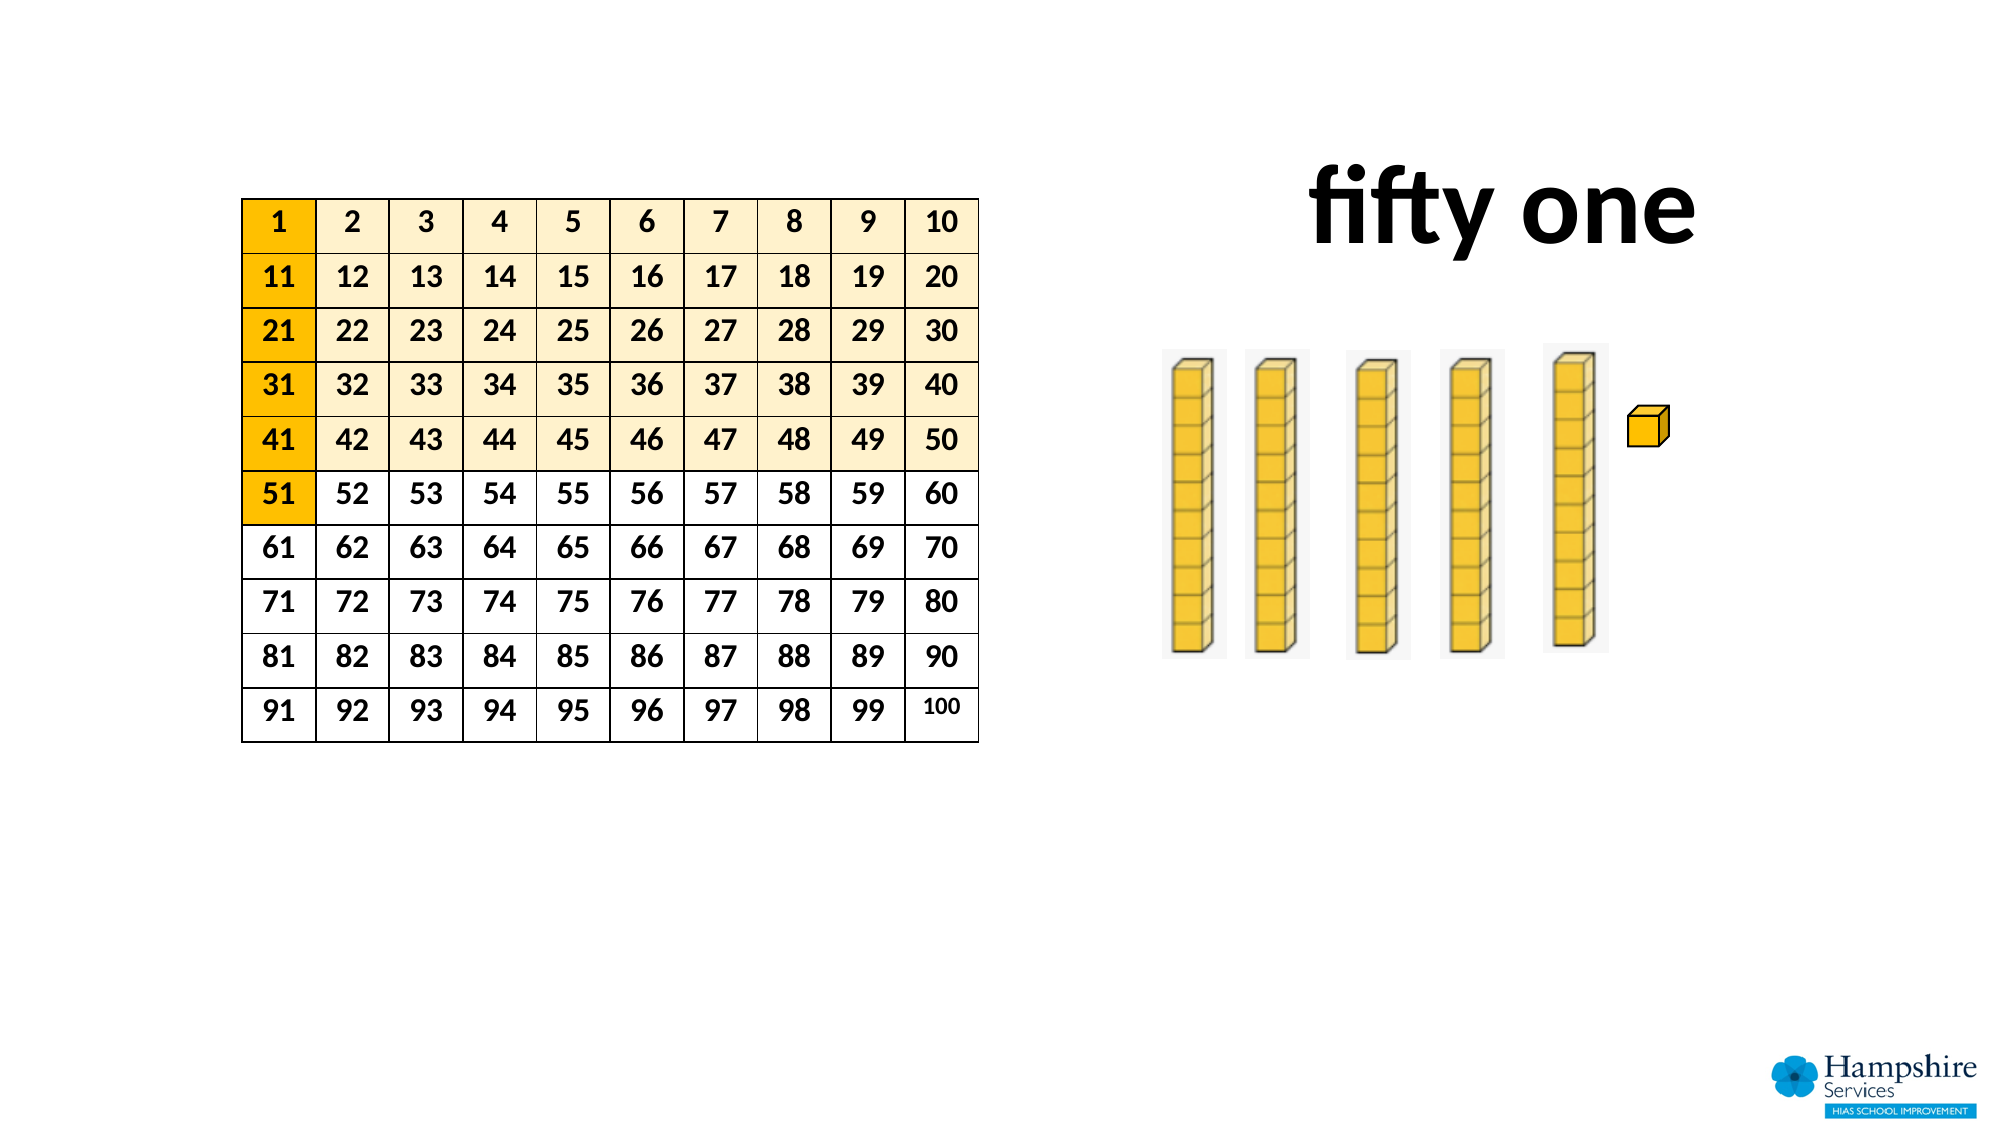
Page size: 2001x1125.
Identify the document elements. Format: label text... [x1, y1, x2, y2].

table_cell 53 [390, 472, 462, 524]
table_cell 43 [390, 417, 462, 470]
table_cell 64 [464, 526, 536, 578]
table_header 9 [832, 200, 904, 253]
table_cell 54 [464, 472, 536, 524]
table_cell 14 [464, 254, 536, 307]
table_cell 42 [317, 417, 388, 470]
table_header 3 [390, 200, 462, 253]
table_header 7 [685, 200, 757, 253]
table_cell 25 [537, 309, 609, 361]
table_cell 40 [906, 363, 978, 416]
table_cell 35 [537, 363, 609, 416]
table_cell 51 [243, 472, 315, 524]
table_cell 79 [832, 580, 904, 633]
table_cell 26 [611, 309, 683, 361]
table_cell 48 [758, 417, 830, 470]
text_box fifty one [1293, 123, 1714, 274]
table_cell 19 [832, 254, 904, 307]
picture [1761, 1037, 1991, 1125]
table_cell 37 [685, 363, 757, 416]
table_cell 44 [464, 417, 536, 470]
table_cell 52 [317, 472, 388, 524]
table_cell 72 [317, 580, 388, 633]
table_cell 66 [611, 526, 683, 578]
table_cell 76 [611, 580, 683, 633]
table_cell 77 [685, 580, 757, 633]
table_cell 41 [243, 417, 315, 470]
table_cell 100 [906, 689, 978, 741]
table_cell 13 [390, 254, 462, 307]
table_cell 21 [243, 309, 315, 361]
table_cell 80 [906, 580, 978, 633]
picture [1346, 350, 1411, 660]
table_cell 30 [906, 309, 978, 361]
table_cell 88 [758, 634, 830, 687]
table_header 1 [243, 200, 315, 253]
table_cell 69 [832, 526, 904, 578]
table_header 5 [537, 200, 609, 253]
table_cell 22 [317, 309, 388, 361]
table_cell 29 [832, 309, 904, 361]
table_cell 59 [832, 472, 904, 524]
table_cell 46 [611, 417, 683, 470]
table_cell 33 [390, 363, 462, 416]
table_cell 17 [685, 254, 757, 307]
table_cell 16 [611, 254, 683, 307]
table_cell 55 [537, 472, 609, 524]
picture [1543, 343, 1609, 653]
table_cell 62 [317, 526, 388, 578]
table_cell 38 [758, 363, 830, 416]
table_cell 36 [611, 363, 683, 416]
table_cell 65 [537, 526, 609, 578]
table_cell 27 [685, 309, 757, 361]
table_cell 32 [317, 363, 388, 416]
table_cell 91 [243, 689, 315, 741]
table_cell 28 [758, 309, 830, 361]
table_cell 74 [464, 580, 536, 633]
table_cell 68 [758, 526, 830, 578]
table_cell 56 [611, 472, 683, 524]
table_cell 82 [317, 634, 388, 687]
table_cell 23 [390, 309, 462, 361]
table_cell 94 [464, 689, 536, 741]
table_header 4 [464, 200, 536, 253]
table_cell 63 [390, 526, 462, 578]
table_cell 89 [832, 634, 904, 687]
table_cell 86 [611, 634, 683, 687]
table_cell 99 [832, 689, 904, 741]
table_cell 97 [685, 689, 757, 741]
table_cell 57 [685, 472, 757, 524]
table_cell 12 [317, 254, 388, 307]
table_cell 15 [537, 254, 609, 307]
table_cell 73 [390, 580, 462, 633]
table_cell 49 [832, 417, 904, 470]
picture [1440, 349, 1505, 659]
table_cell 34 [464, 363, 536, 416]
table_cell 95 [537, 689, 609, 741]
table_cell 50 [906, 417, 978, 470]
table_cell 47 [685, 417, 757, 470]
table_cell 75 [537, 580, 609, 633]
table_cell 85 [537, 634, 609, 687]
table_cell 11 [243, 254, 315, 307]
table_header 6 [611, 200, 683, 253]
table_cell 87 [685, 634, 757, 687]
table_cell 84 [464, 634, 536, 687]
table_cell 83 [390, 634, 462, 687]
text_box [1627, 404, 1670, 448]
table_cell 98 [758, 689, 830, 741]
table_header 10 [906, 200, 978, 253]
table_cell 60 [906, 472, 978, 524]
table_header 8 [758, 200, 830, 253]
table_cell 39 [832, 363, 904, 416]
picture [1245, 349, 1310, 659]
picture [1162, 349, 1227, 659]
table_cell 90 [906, 634, 978, 687]
table_cell 70 [906, 526, 978, 578]
table_cell 67 [685, 526, 757, 578]
table_cell 96 [611, 689, 683, 741]
table_cell 61 [243, 526, 315, 578]
table_cell 93 [390, 689, 462, 741]
table_cell 58 [758, 472, 830, 524]
table_cell 31 [243, 363, 315, 416]
table_cell 81 [243, 634, 315, 687]
table_cell 78 [758, 580, 830, 633]
table_cell 24 [464, 309, 536, 361]
table_cell 18 [758, 254, 830, 307]
table_cell 92 [317, 689, 388, 741]
table_cell 20 [906, 254, 978, 307]
table_cell 45 [537, 417, 609, 470]
table_cell 71 [243, 580, 315, 633]
table_header 2 [317, 200, 388, 253]
